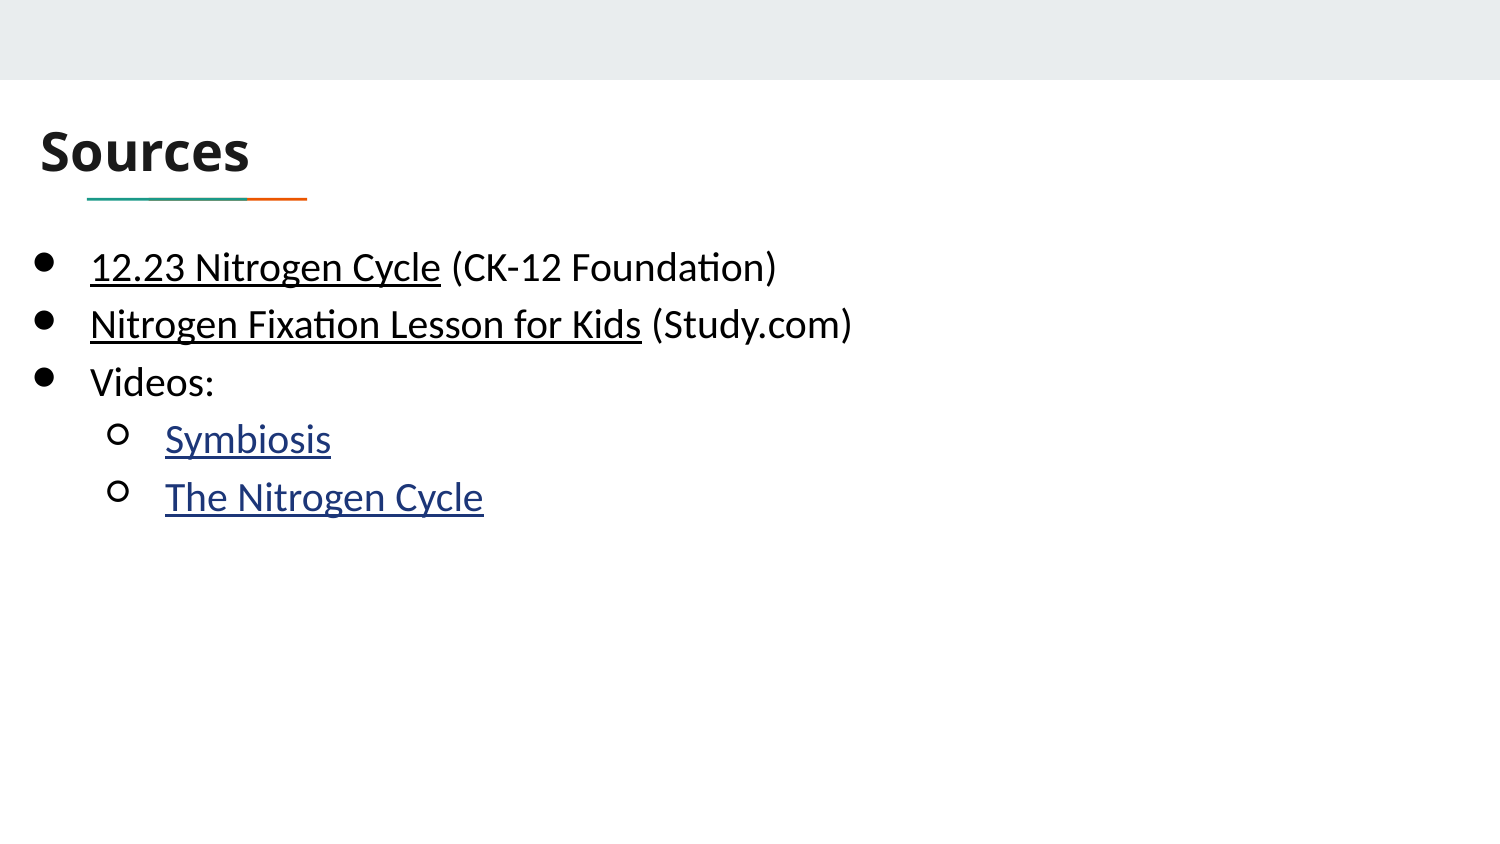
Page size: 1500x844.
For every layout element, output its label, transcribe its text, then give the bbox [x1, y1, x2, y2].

title Sources [25, 102, 1288, 191]
list 12.23 Nitrogen Cycle (CK-12 Foundation) Nitrogen Fixation Lesson for Kids (Study.com) Videos: Symbiosis The Nitrogen Cycle [0, 216, 1438, 737]
